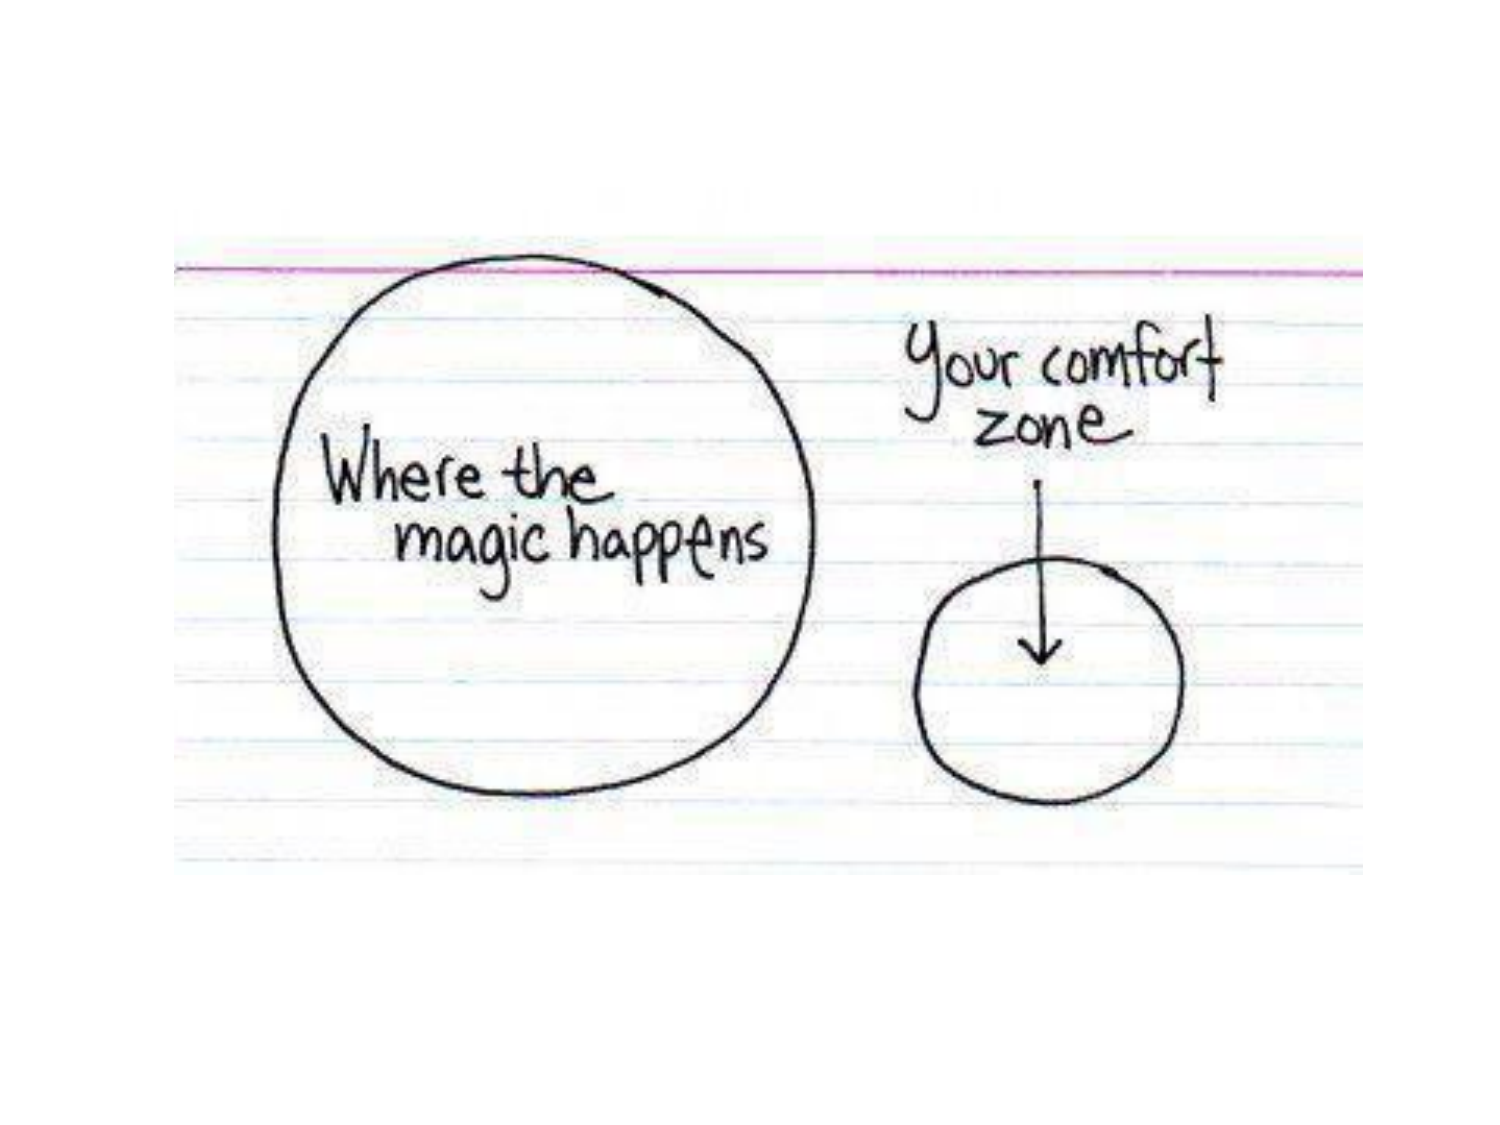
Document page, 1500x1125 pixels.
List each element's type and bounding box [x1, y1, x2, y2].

picture [174, 187, 1363, 875]
